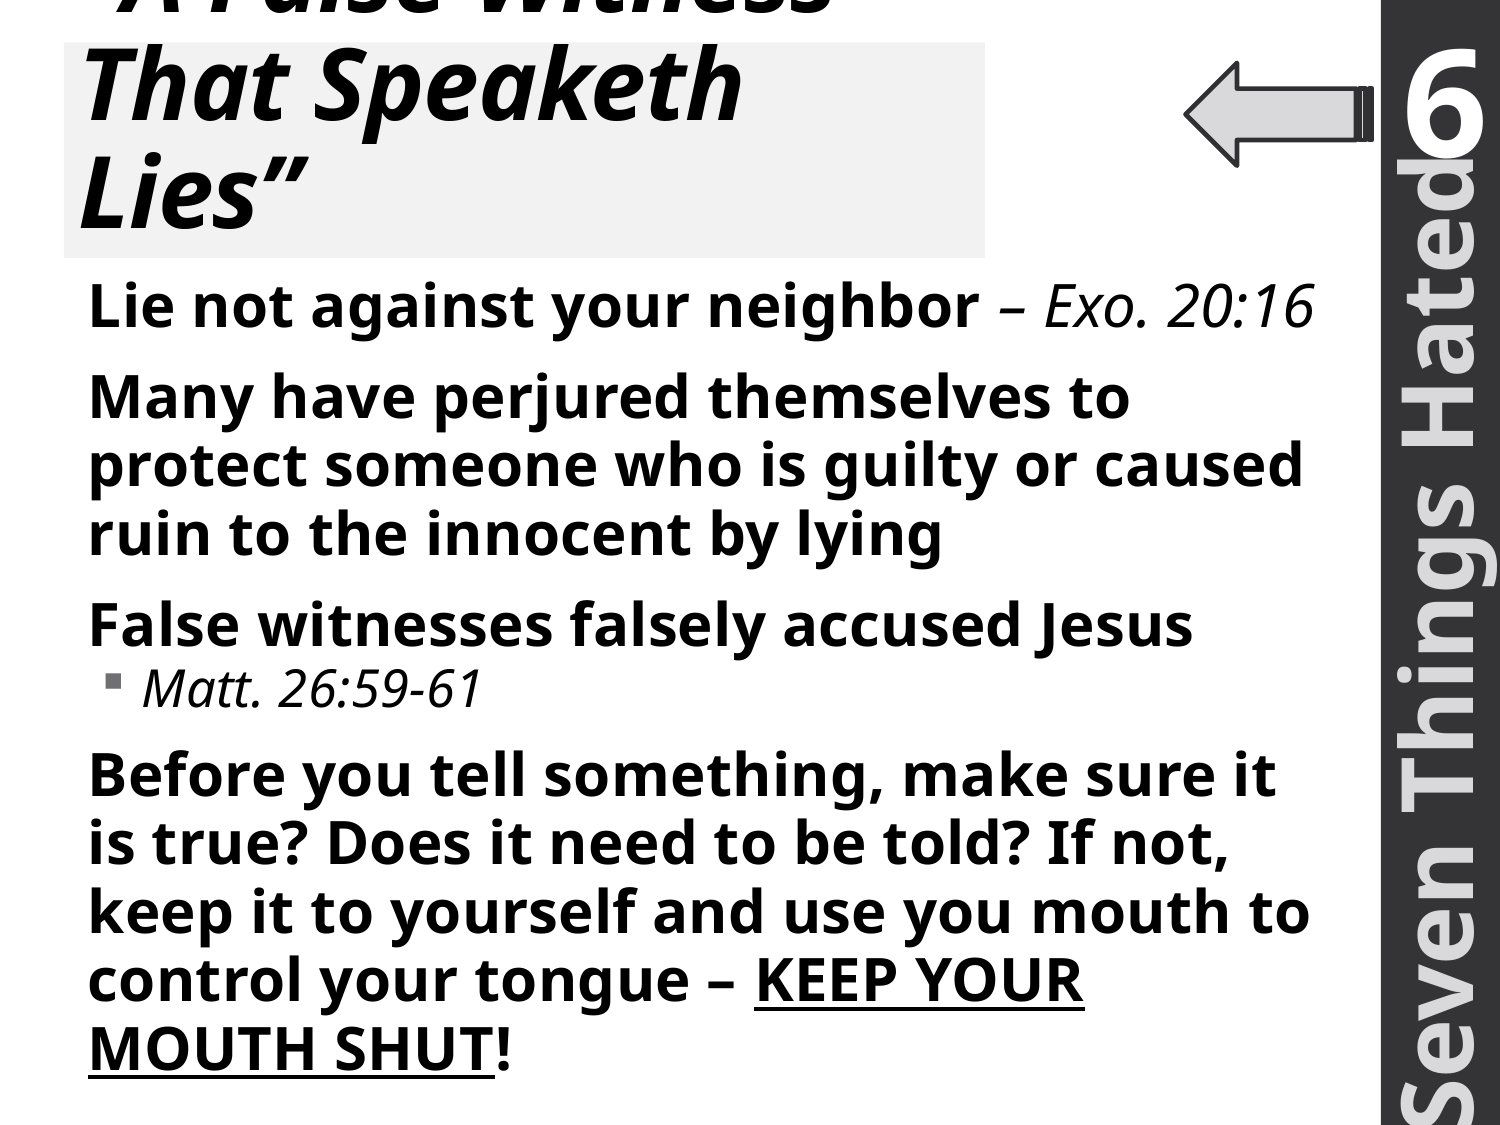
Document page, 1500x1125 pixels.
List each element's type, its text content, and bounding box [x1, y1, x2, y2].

title “A False Witness That Speaketh Lies” [63, 42, 985, 258]
text_box [1184, 61, 1367, 167]
list Lie not against your neighbor – Exo. 20:16 Many have perjured themselves to protect someone who is guilty or caused ruin to the innocent by lying False witnesses falsely accused Jesus Matt. 26:59-61 Before you tell something, make sure it is true? Does it need to be told? If not, keep it to yourself and use you mouth to control your tongue – KEEP YOUR MOUTH SHUT! [72, 265, 1343, 1112]
text_box [1368, 87, 1373, 141]
text_box 6 [1387, 0, 1471, 137]
text_box Seven Things Hated [1365, 137, 1500, 1125]
